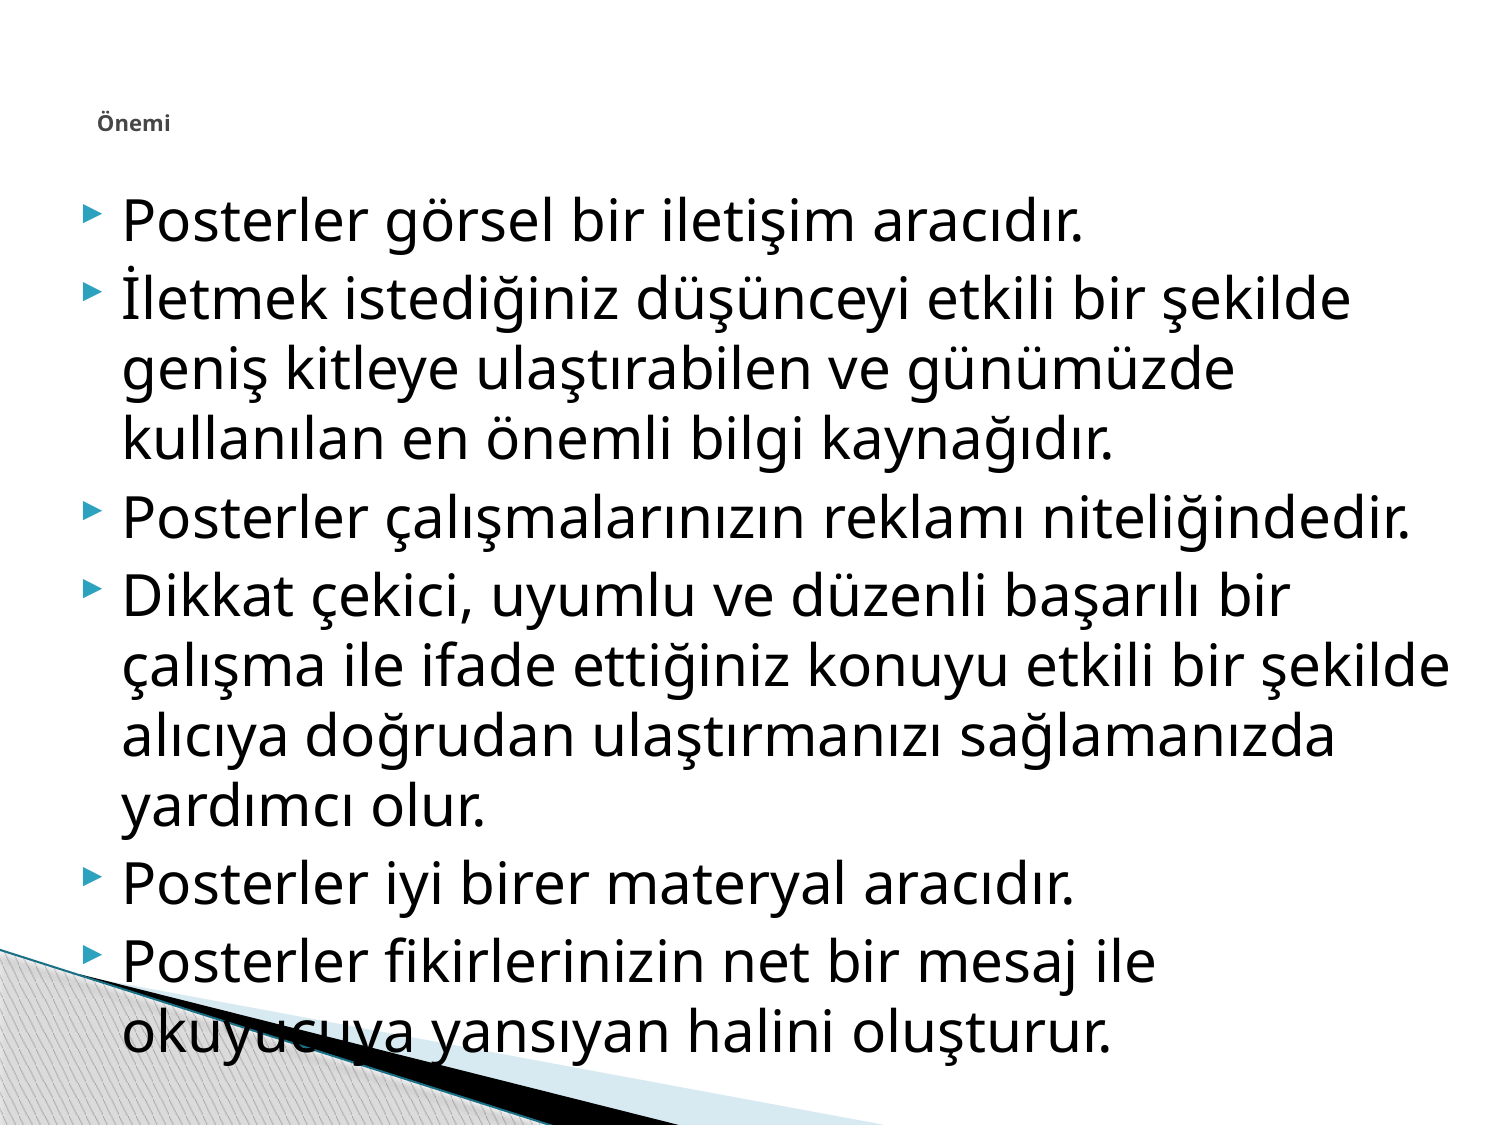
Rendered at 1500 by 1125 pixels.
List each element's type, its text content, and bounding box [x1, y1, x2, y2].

title Önemi [82, 46, 1372, 200]
list Posterler görsel bir iletişim aracıdır. İletmek istediğiniz düşünceyi etkili bir şekilde geniş kitleye ulaştırabilen ve günümüzde kullanılan en önemli bilgi kaynağıdır. Posterler çalışmalarınızın reklamı niteliğindedir. Dikkat çekici, uyumlu ve düzenli başarılı bir çalışma ile ifade ettiğiniz konuyu etkili bir şekilde alıcıya doğrudan ulaştırmanızı sağlamanızda yardımcı olur. Posterler iyi birer materyal aracıdır. Posterler fikirlerinizin net bir mesaj ile okuyucuya yansıyan halini oluşturur. [46, 175, 1477, 997]
